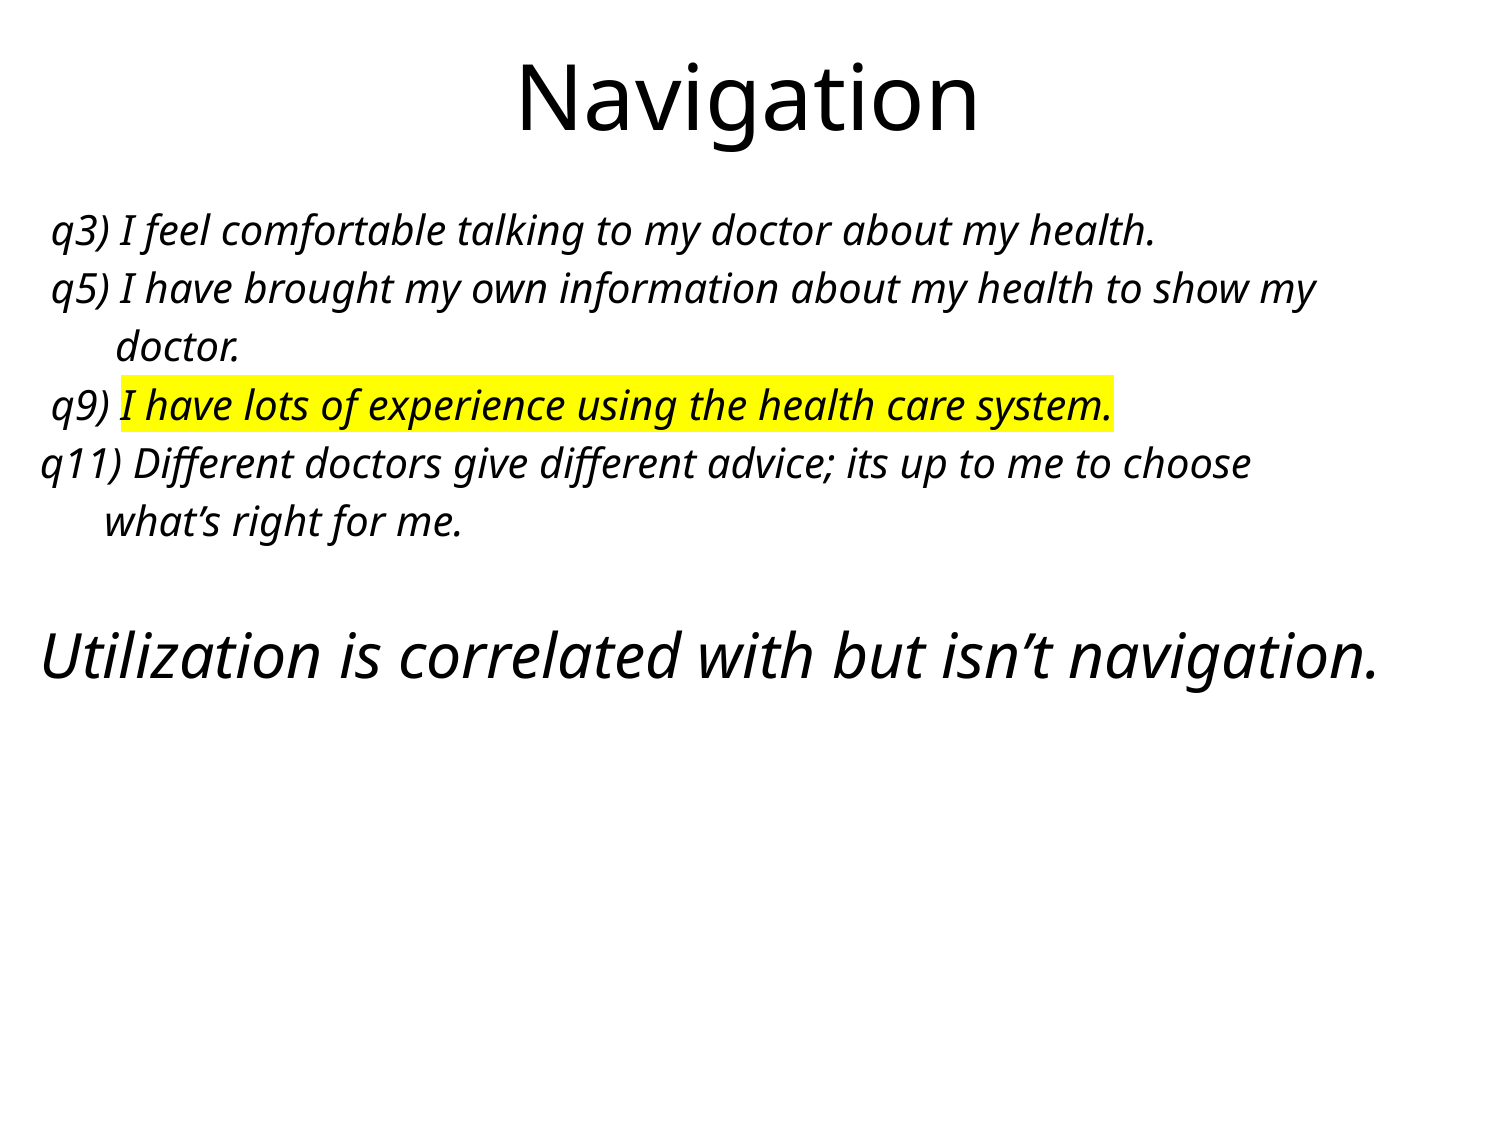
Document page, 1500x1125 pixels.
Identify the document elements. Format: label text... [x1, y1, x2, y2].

title Navigation [73, 0, 1424, 137]
list q3) I feel comfortable talking to my doctor about my health. q5) I have brought my own information about my health to show my doctor. q9) I have lots of experience using the health care system. q11) Different doctors give different advice; its up to me to choose what’s right for me. Utilization is correlated with but isn’t navigation. [24, 137, 1475, 1005]
